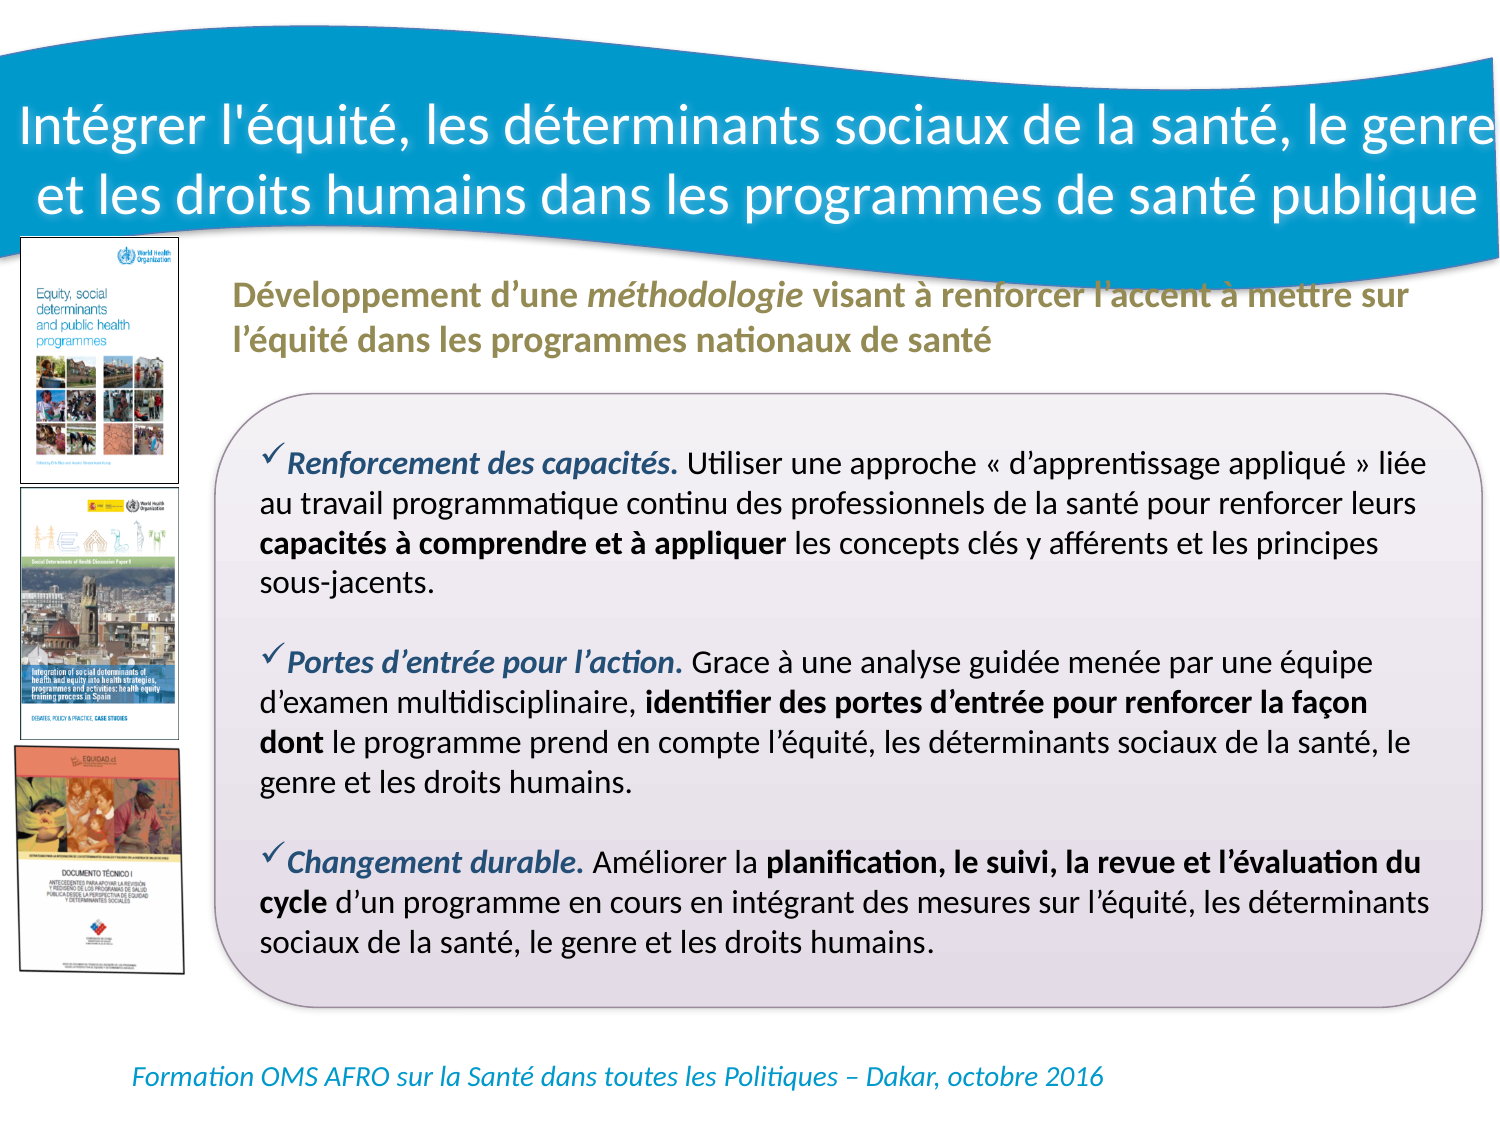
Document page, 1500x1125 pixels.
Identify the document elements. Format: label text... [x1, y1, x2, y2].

text_box Renforcement des capacités. Utiliser une approche « d’apprentissage appliqué » liée au travail programmatique continu des professionnels de la santé pour renforcer leurs capacités à comprendre et à appliquer les concepts clés y afférents et les principes sous-jacents. Portes d’entrée pour l’action. Grace à une analyse guidée menée par une équipe d’examen multidisciplinaire, identifier des portes d’entrée pour renforcer la façon dont le programme prend en compte l’équité, les déterminants sociaux de la santé, le genre et les droits humains. Changement durable. Améliorer la planification, le suivi, la revue et l’évaluation du cycle d’un programme en cours en intégrant des mesures sur l’équité, les déterminants sociaux de la santé, le genre et les droits humains. [214, 393, 1483, 1008]
picture [0, 487, 228, 1018]
list Développement d’une méthodologie visant à renforcer l’accent à mettre sur l’équité dans les programmes nationaux de santé [217, 285, 1481, 382]
text_box Intégrer l'équité, les déterminants sociaux de la santé, le genre et les droits humains dans les programmes de santé publique [17, 37, 1498, 275]
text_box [19, 236, 179, 484]
